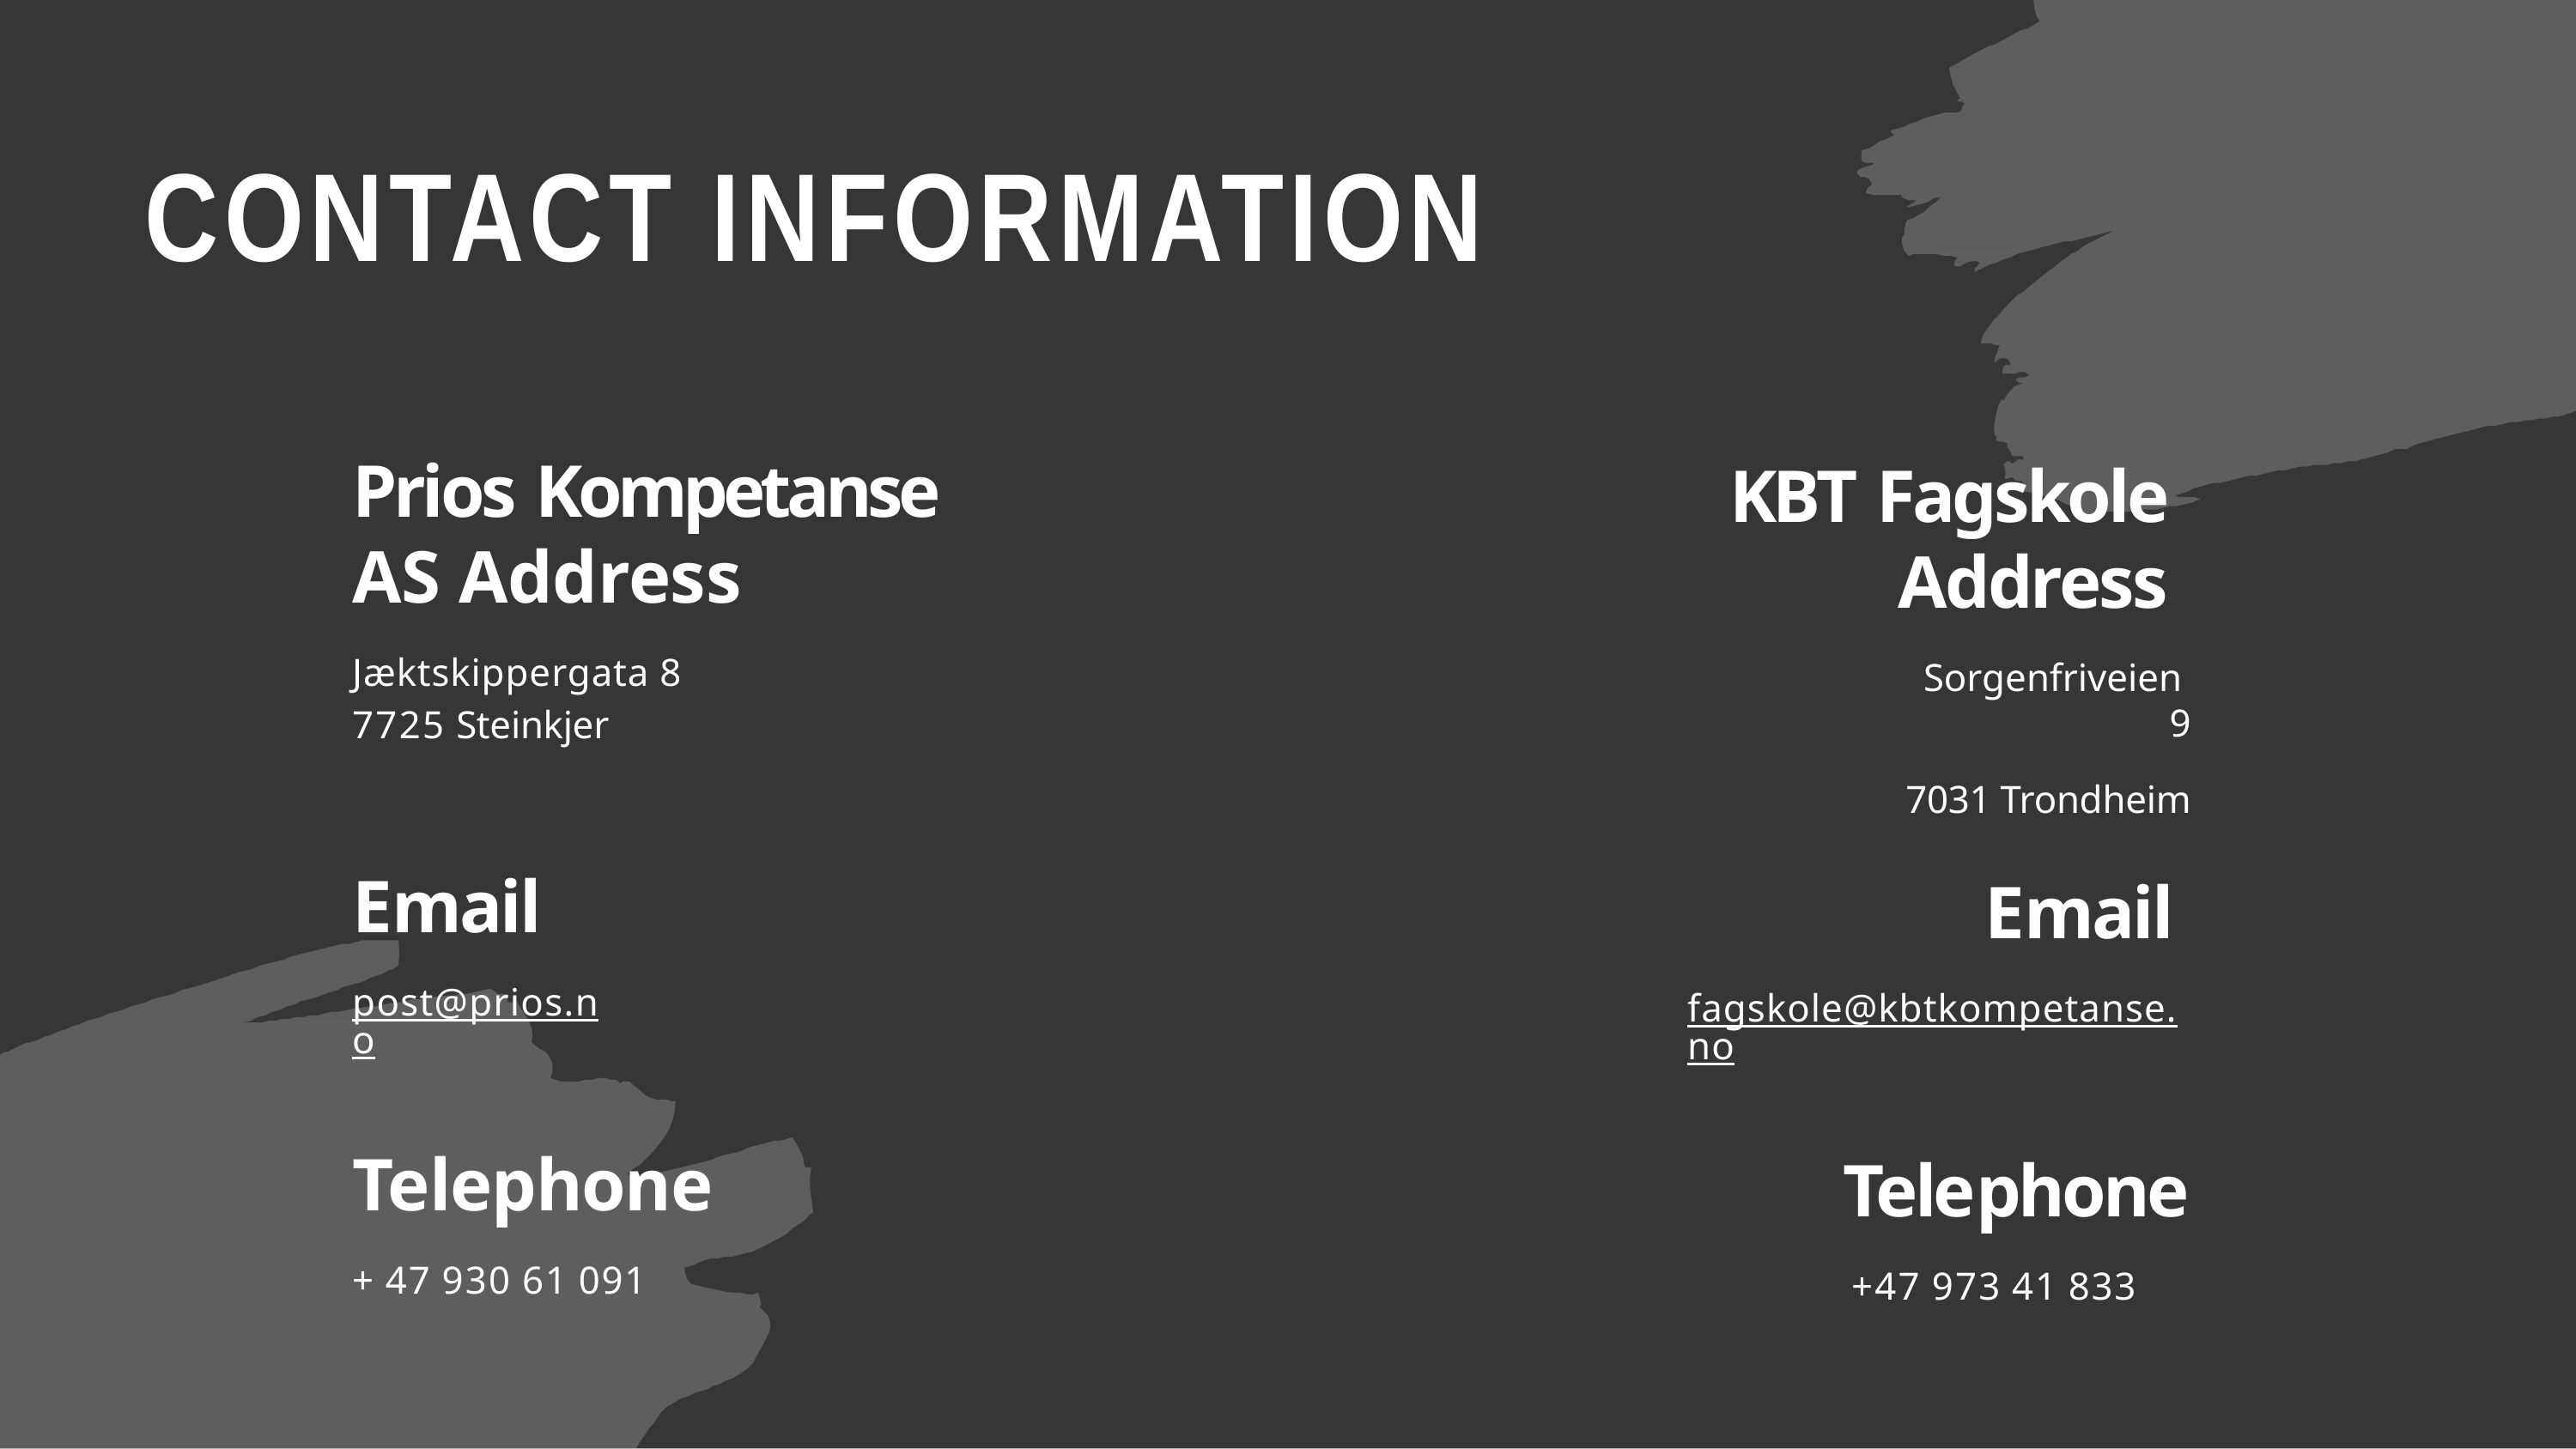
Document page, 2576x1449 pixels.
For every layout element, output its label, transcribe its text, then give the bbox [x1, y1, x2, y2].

text_box Email post@prios.no [350, 859, 610, 1030]
text_box Email fagskole@kbtkompetanse.no [1686, 865, 2202, 1036]
text_box Telephone + 47 930 61 091 [350, 1137, 762, 1302]
title CONTACT INFORMATION [143, 134, 1521, 379]
text_box [0, 943, 771, 1449]
text_box Telephone +47 973 41 833 [1814, 1143, 2202, 1307]
text_box KBT Fagskole Address Sorgenfriveien 9 7031 Trondheim [1728, 449, 2202, 821]
text_box [762, 1137, 813, 1247]
text_box Prios Kompetanse AS Address Jæktskippergata 8 7725 Steinkjer [350, 443, 1041, 746]
text_box [1856, 0, 2576, 513]
text_box [0, 0, 2576, 1449]
